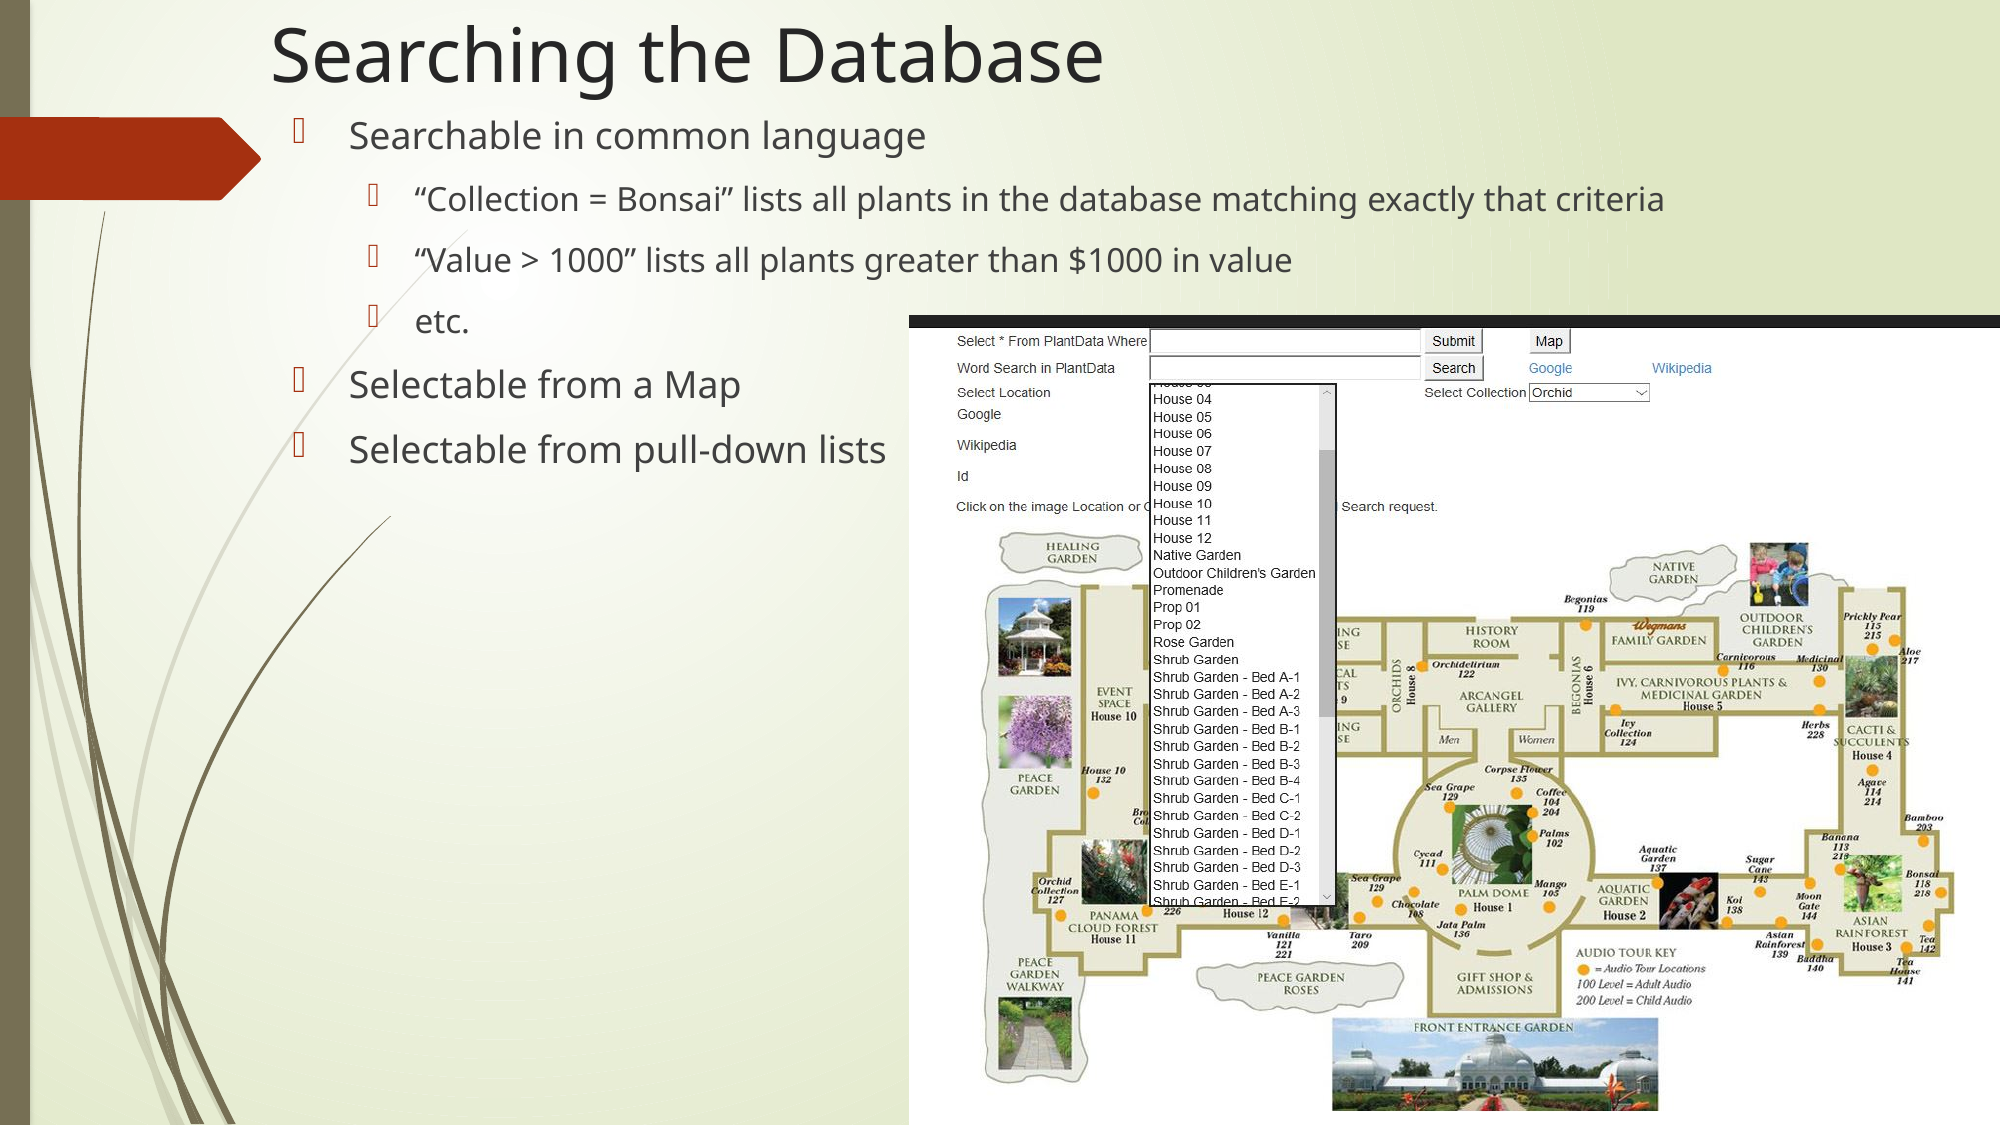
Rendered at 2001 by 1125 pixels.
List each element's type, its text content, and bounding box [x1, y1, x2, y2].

list Searchable in common language “Collection = Bonsai” lists all plants in the database matching exactly that criteria “Value > 1000” lists all plants greater than $1000 in value etc. Selectable from a Map Selectable from pull-down lists [277, 105, 1741, 725]
picture [909, 314, 2000, 1125]
title Searching the Database [255, 0, 1718, 211]
